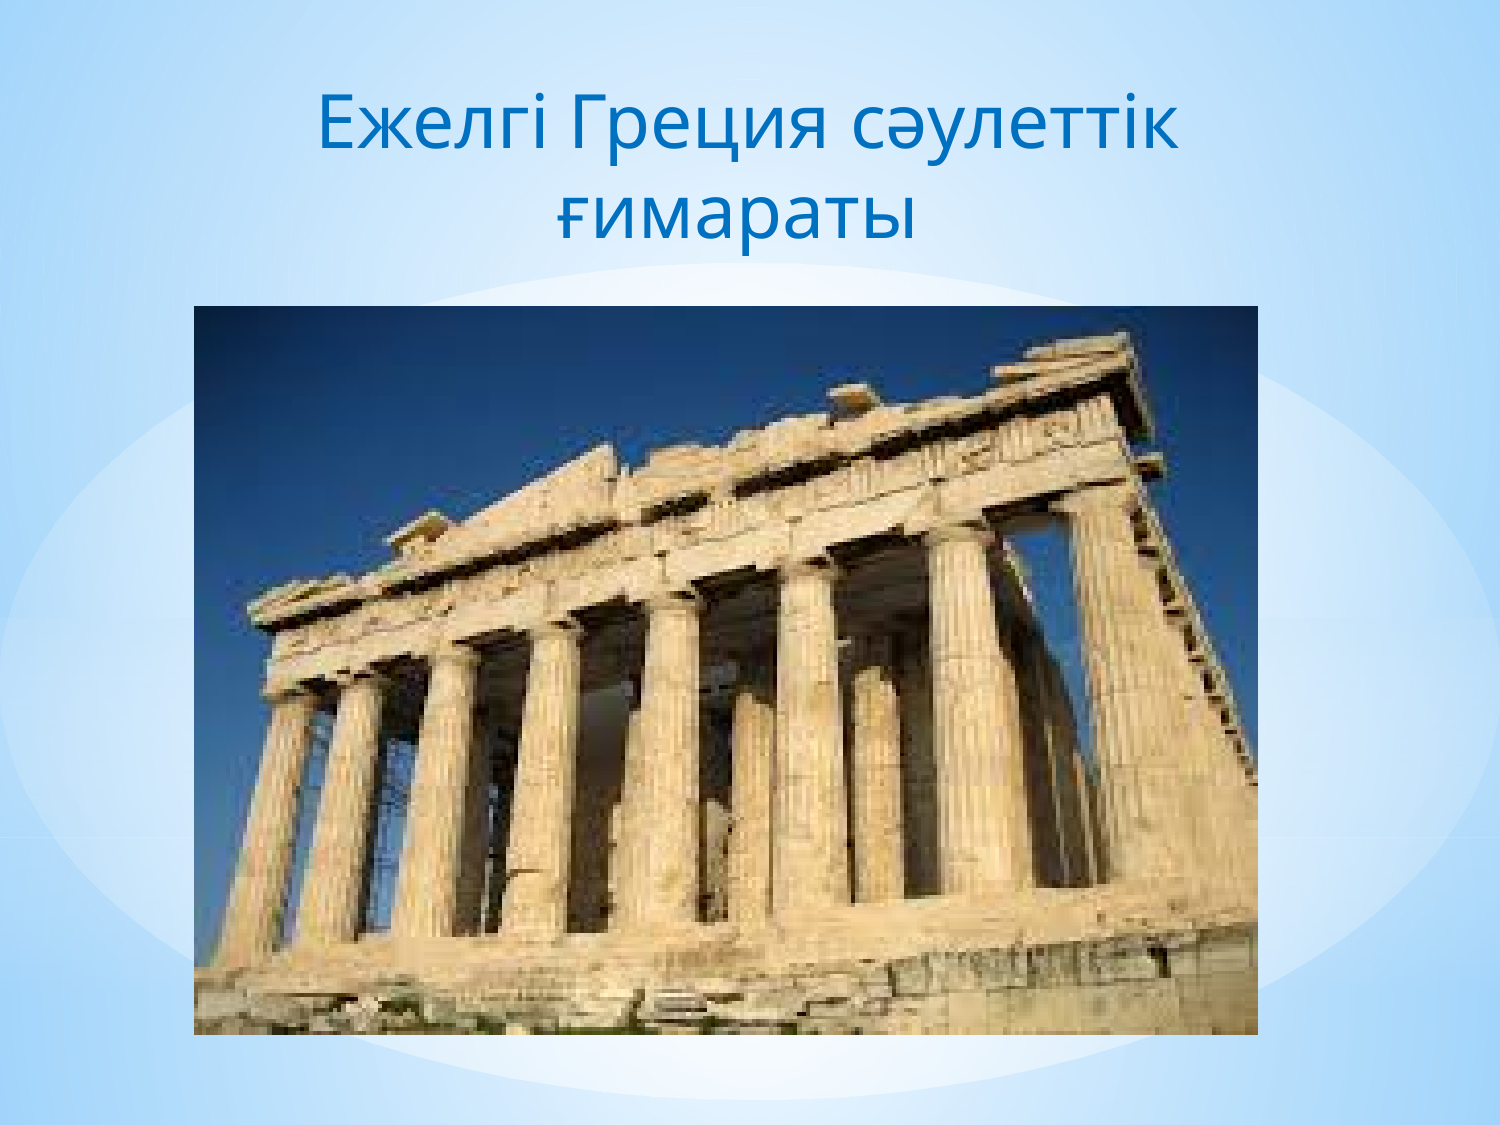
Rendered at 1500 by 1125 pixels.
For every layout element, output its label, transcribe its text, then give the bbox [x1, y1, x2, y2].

list Ежелгі Греция сәулеттік ғимараты [209, 66, 1260, 169]
picture [194, 305, 1259, 1036]
